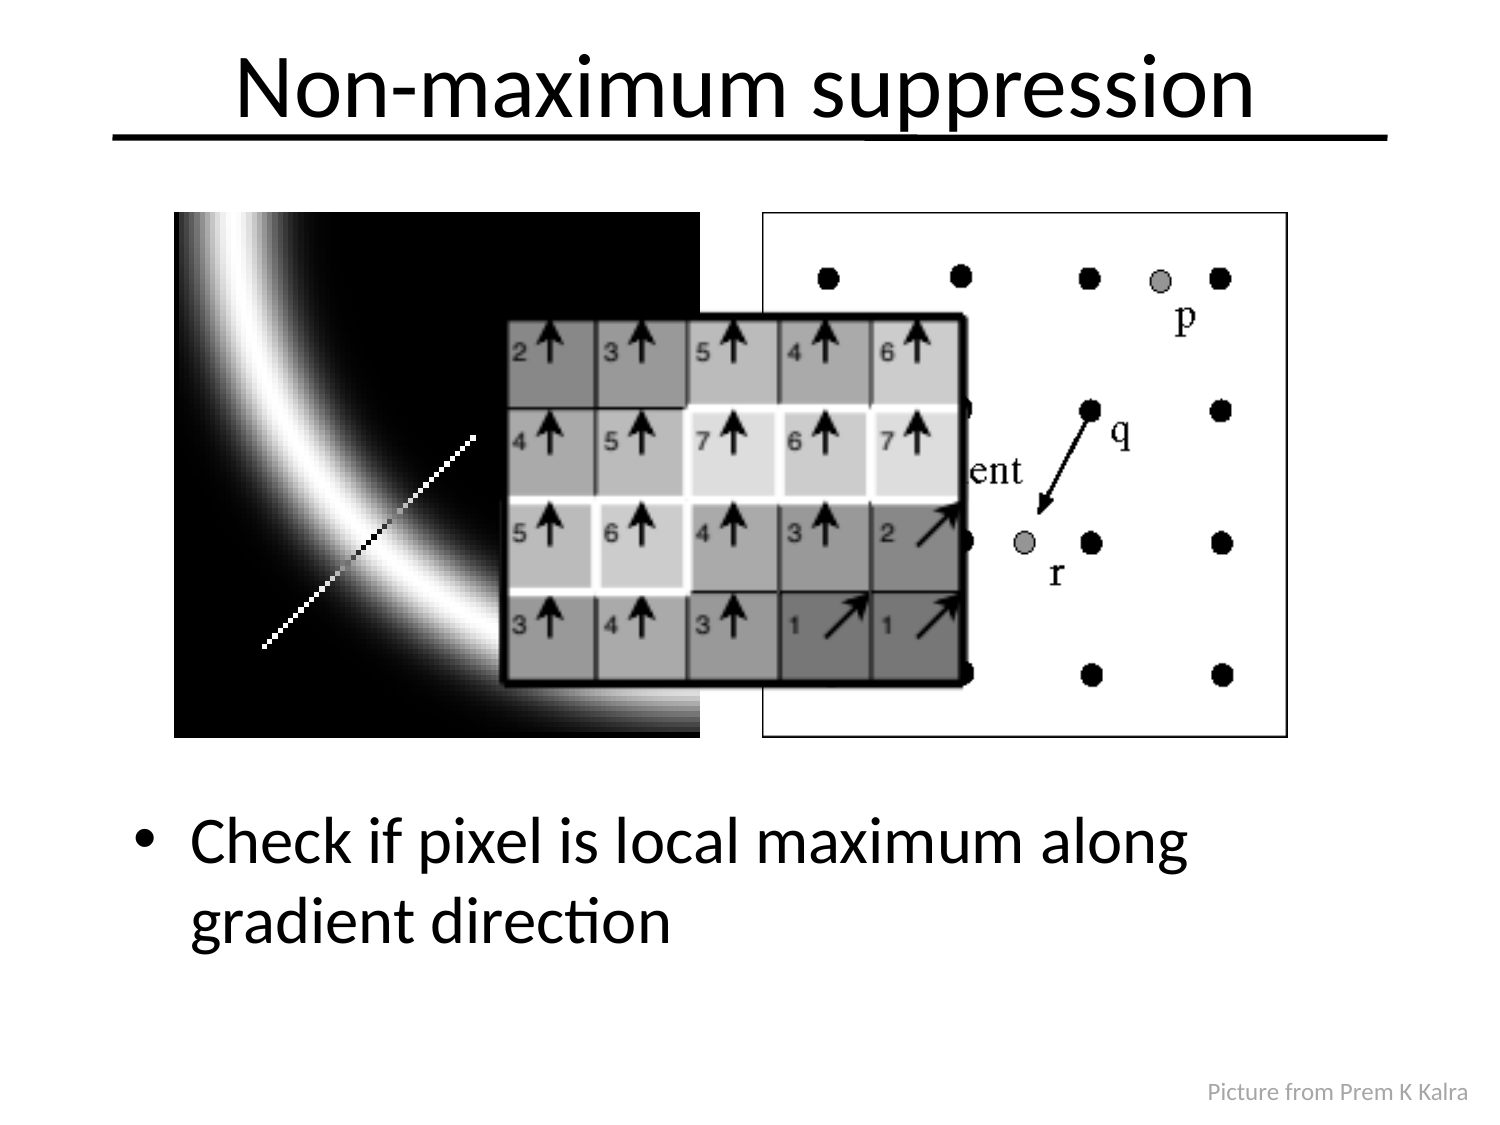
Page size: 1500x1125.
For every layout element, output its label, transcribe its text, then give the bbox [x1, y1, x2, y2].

picture [174, 212, 1288, 738]
text_box Picture from Prem K Kalra [1192, 1068, 1485, 1113]
title Non-maximum suppression [112, 0, 1388, 163]
list Check if pixel is local maximum along gradient direction [112, 789, 1388, 1090]
